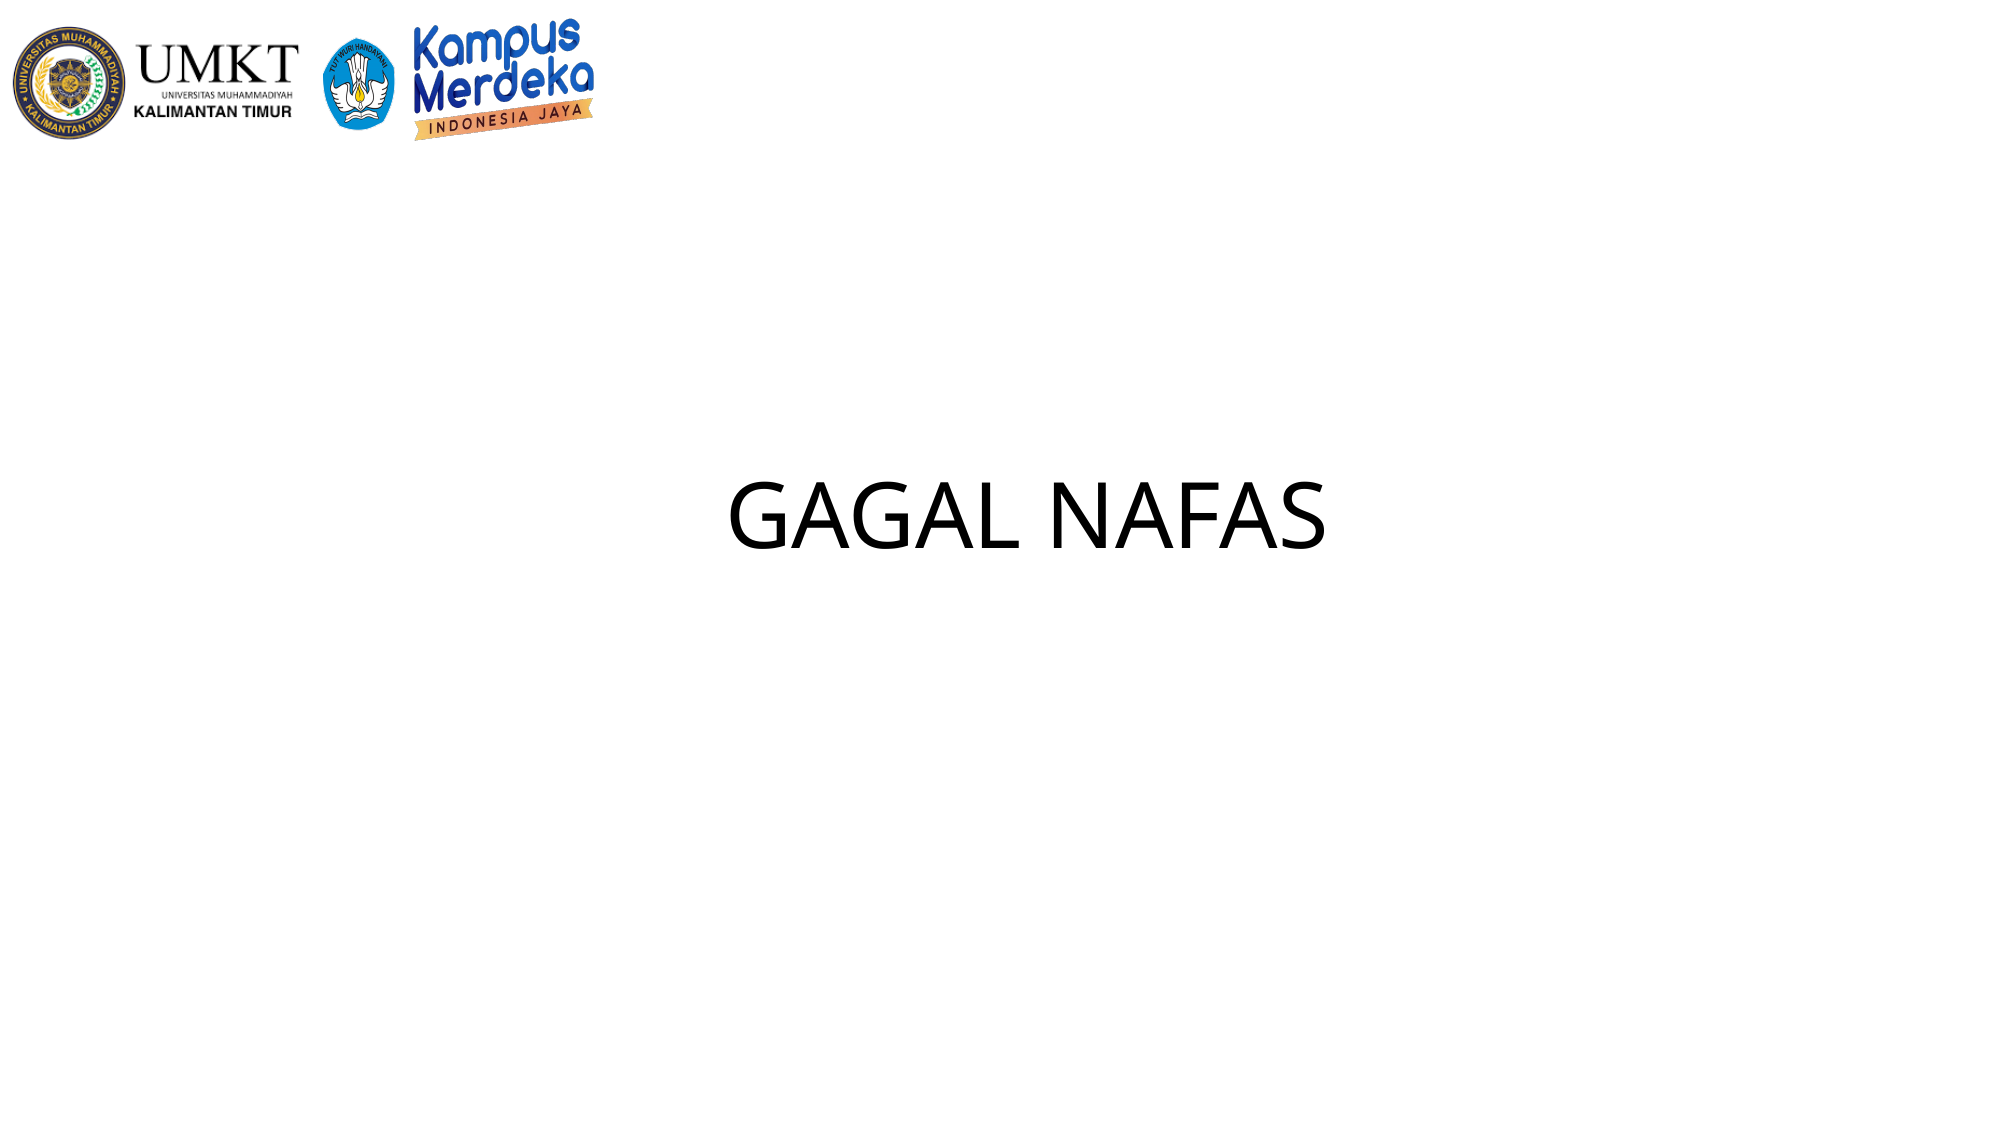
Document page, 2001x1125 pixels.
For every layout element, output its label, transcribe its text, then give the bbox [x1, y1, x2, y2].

picture [0, 0, 595, 181]
title GAGAL NAFAS [164, 433, 1890, 605]
